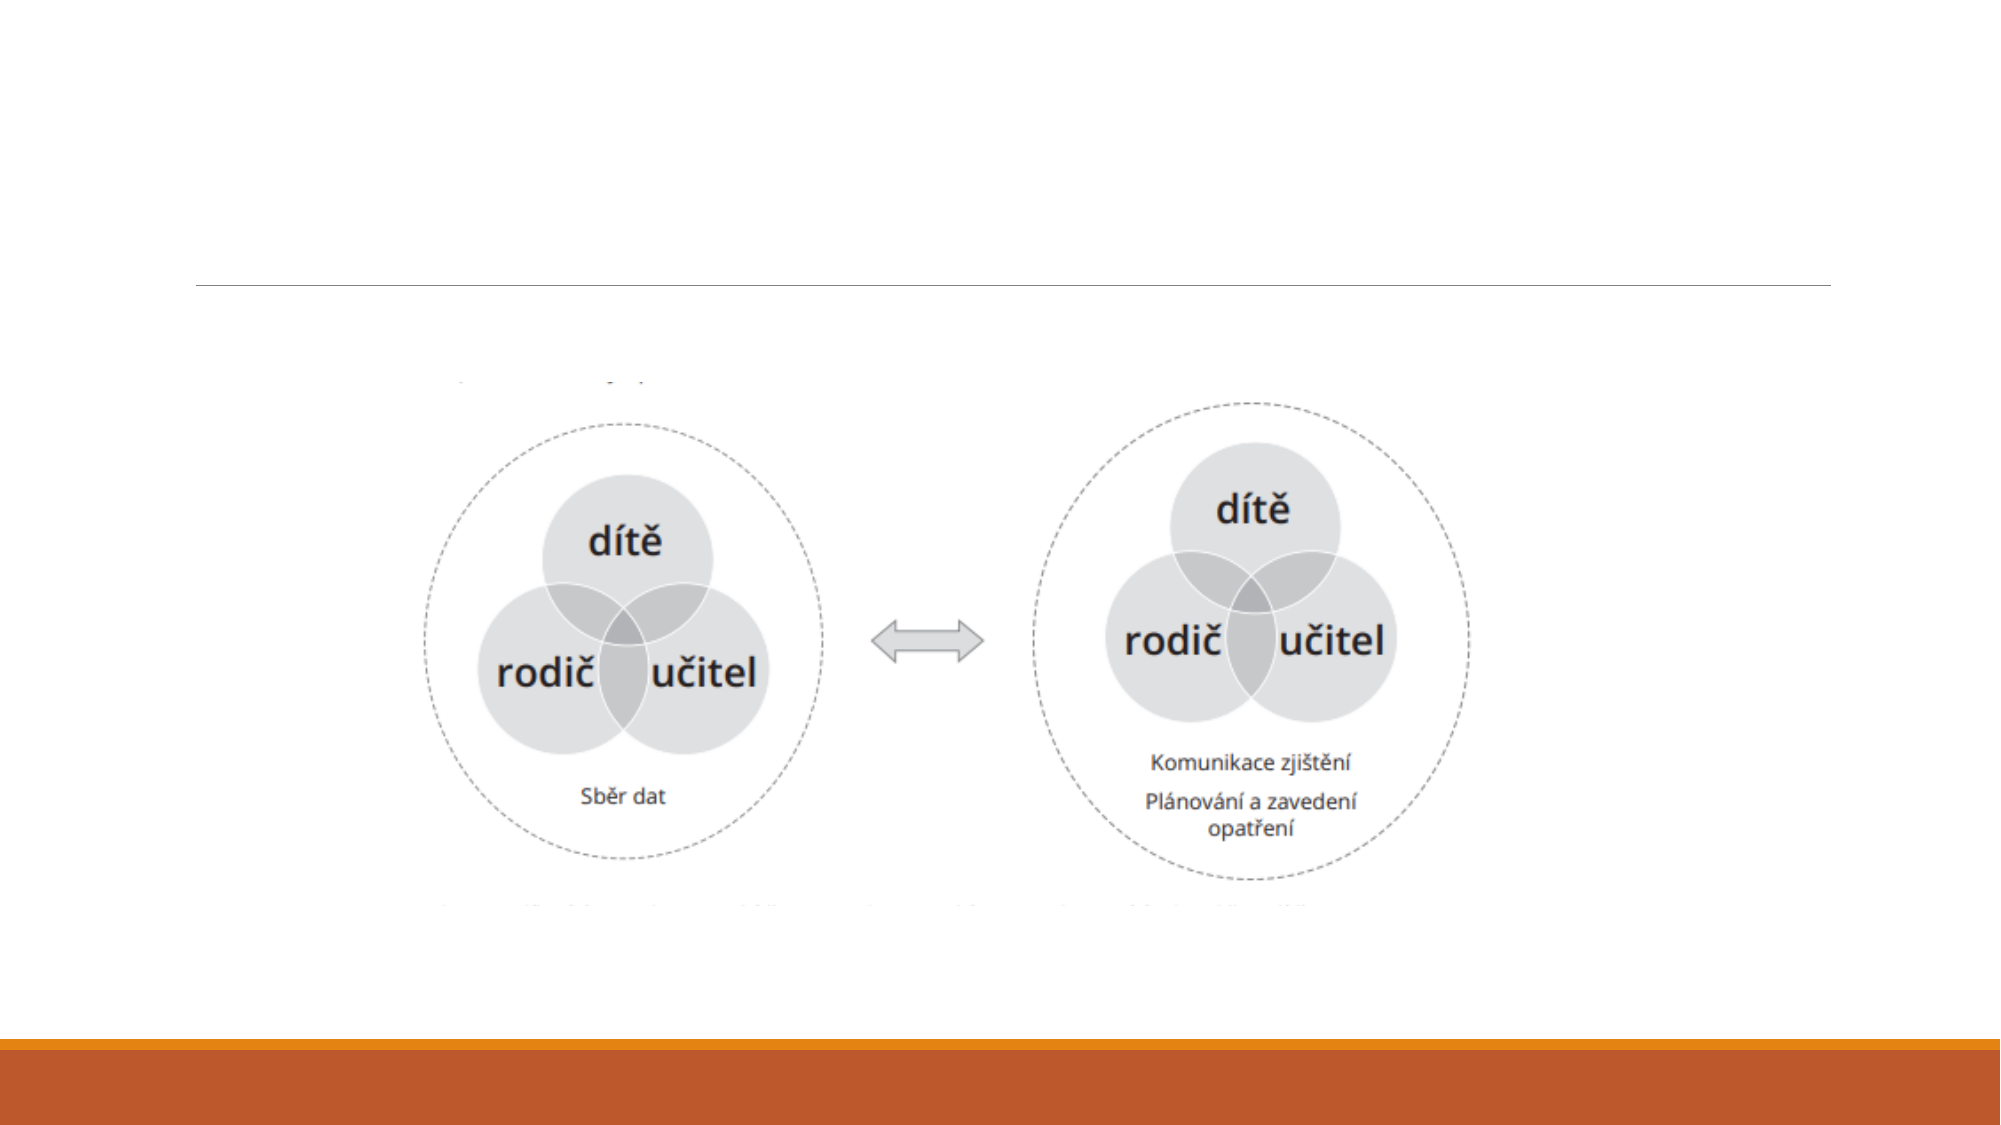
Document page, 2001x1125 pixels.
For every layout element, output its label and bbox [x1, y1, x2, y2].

list [353, 382, 1501, 907]
